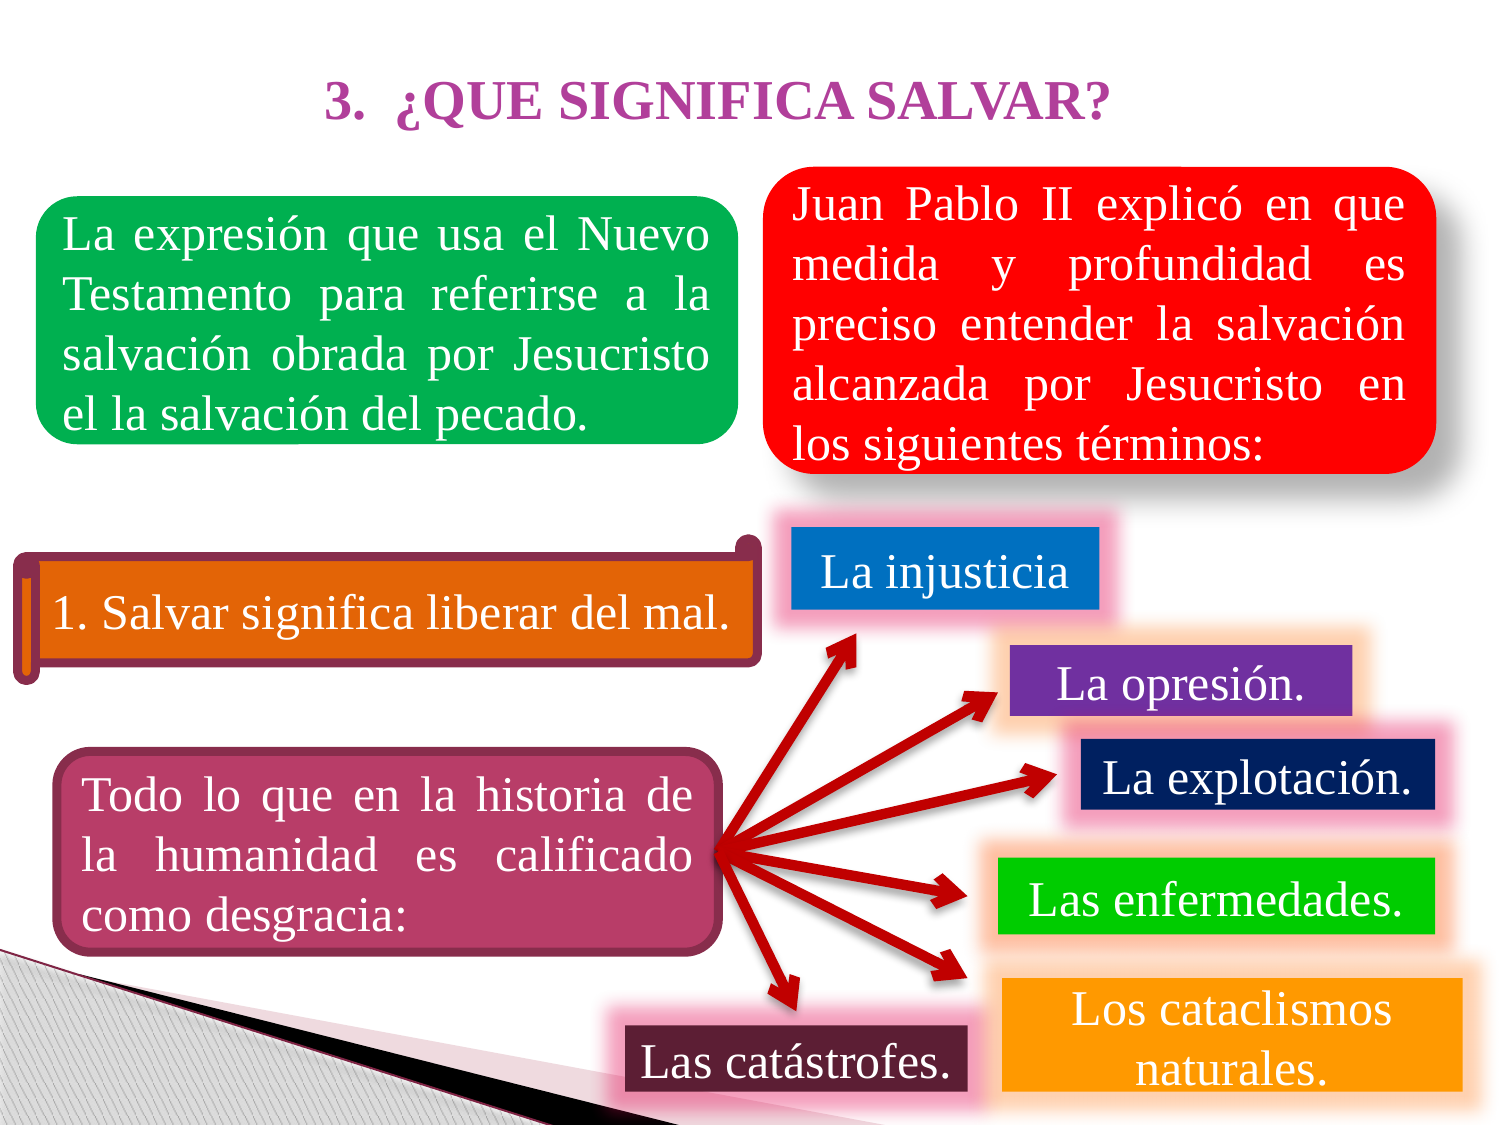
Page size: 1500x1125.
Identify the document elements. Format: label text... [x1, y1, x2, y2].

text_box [718, 692, 999, 774]
text_box Los cataclismos naturales. [998, 974, 1467, 1096]
text_box 1. Salvar significa liberar del mal. [13, 534, 760, 685]
text_box Las catástrofes. [621, 1021, 968, 1096]
text_box Todo lo que en la historia de la humanidad es calificado como desgracia: [52, 746, 711, 957]
text_box La injusticia [787, 522, 1104, 614]
text_box La expresión que usa el Nuevo Testamento para referirse a la salvación obrada por Jesucristo el la salvación del pecado. [31, 191, 743, 449]
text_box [797, 851, 968, 979]
title 3. ¿QUE SIGNIFICA SALVAR? [159, 45, 1223, 149]
text_box Las enfermedades. [994, 853, 1440, 939]
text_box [718, 774, 1058, 853]
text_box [718, 633, 857, 692]
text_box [718, 851, 797, 1012]
text_box La explotación. [1076, 734, 1440, 814]
text_box Juan Pablo II explicó en que medida y profundidad es preciso entender la salvación alcanzada por Jesucristo en los siguientes términos: [758, 162, 1441, 479]
text_box La opresión. [1005, 641, 1357, 720]
